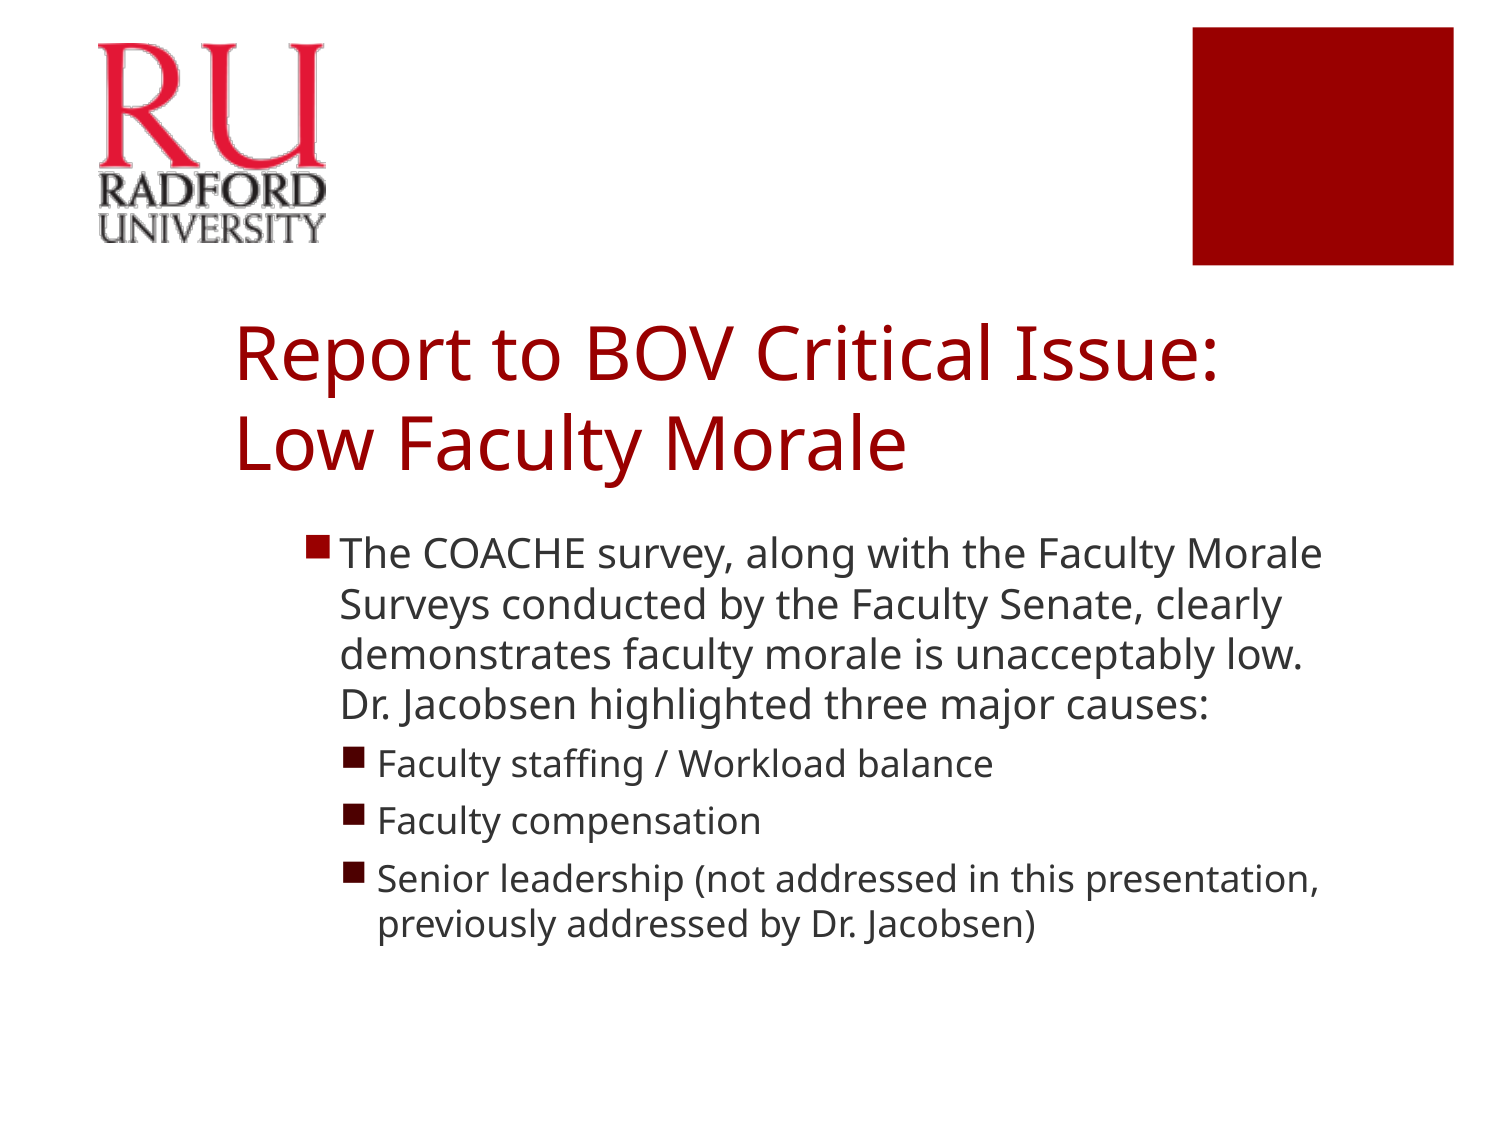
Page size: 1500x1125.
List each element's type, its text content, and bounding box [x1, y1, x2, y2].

list The COACHE survey, along with the Faculty Morale Surveys conducted by the Faculty Senate, clearly demonstrates faculty morale is unacceptably low. Dr. Jacobsen highlighted three major causes: Faculty staffing / Workload balance Faculty compensation Senior leadership (not addressed in this presentation, previously addressed by Dr. Jacobsen) [286, 519, 1355, 1003]
picture [98, 43, 326, 243]
title Report to BOV Critical Issue: Low Faculty Morale [218, 305, 1379, 494]
